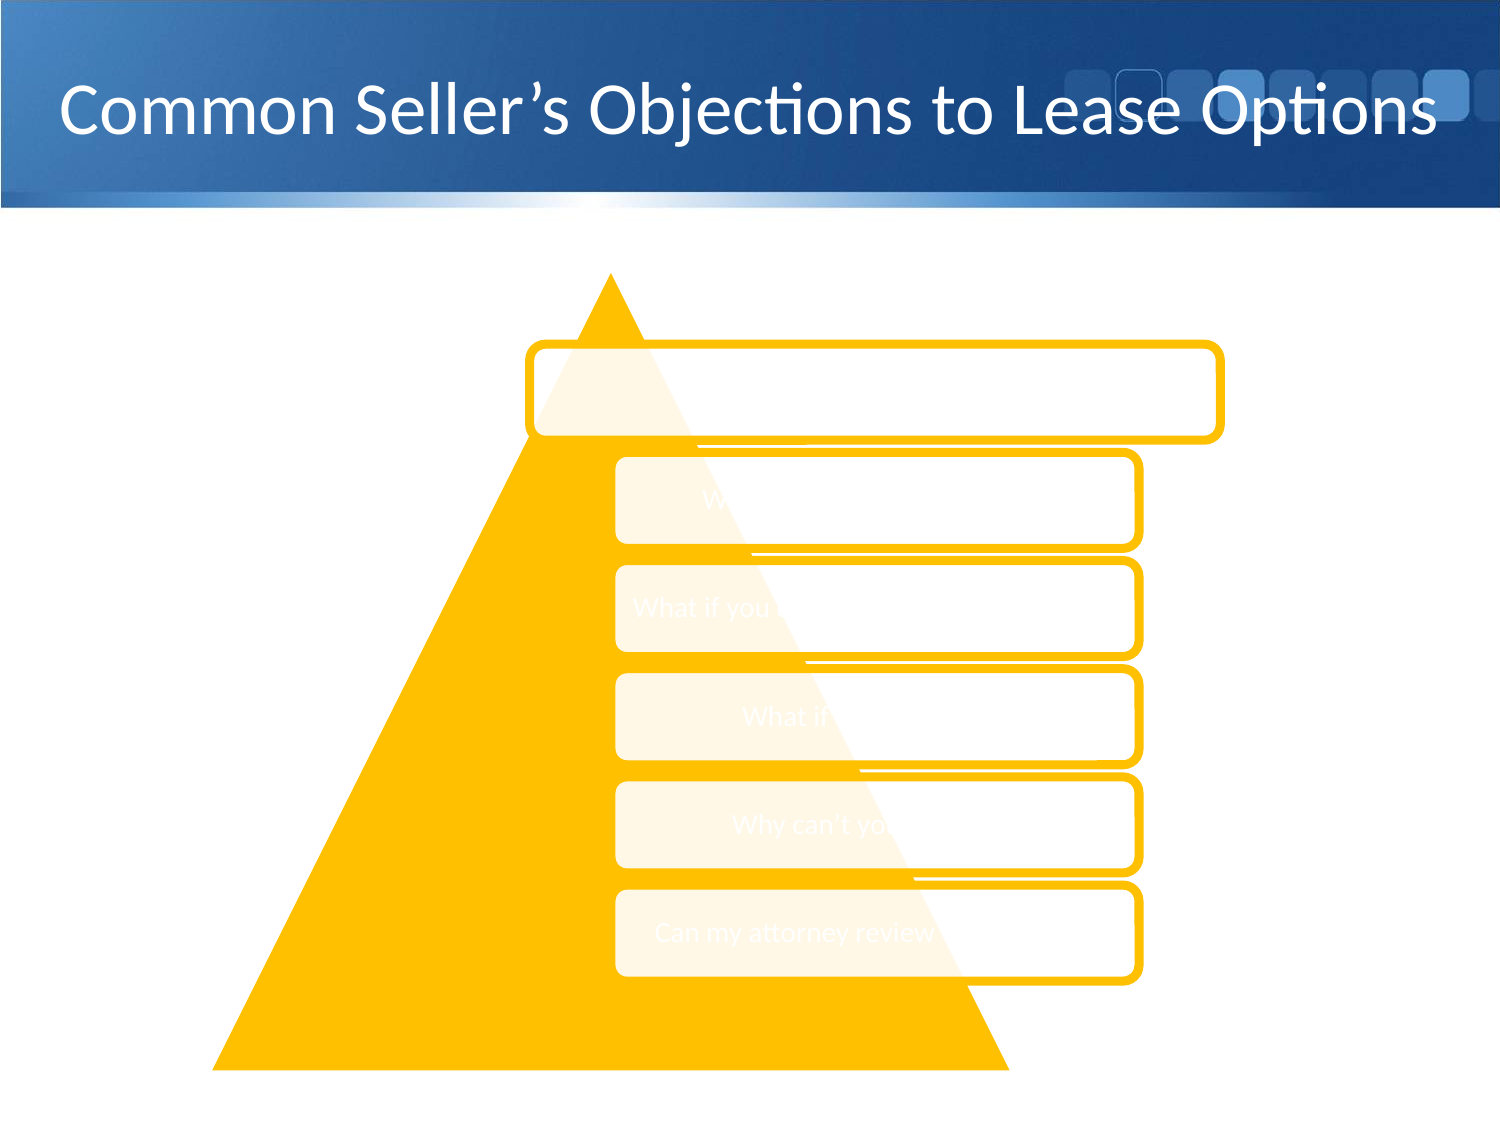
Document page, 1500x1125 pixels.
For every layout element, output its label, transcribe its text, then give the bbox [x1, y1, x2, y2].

picture [0, 0, 1500, 1125]
text_box Common Seller’s Objections to Lease Options [44, 51, 1455, 157]
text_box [149, 262, 1276, 1076]
